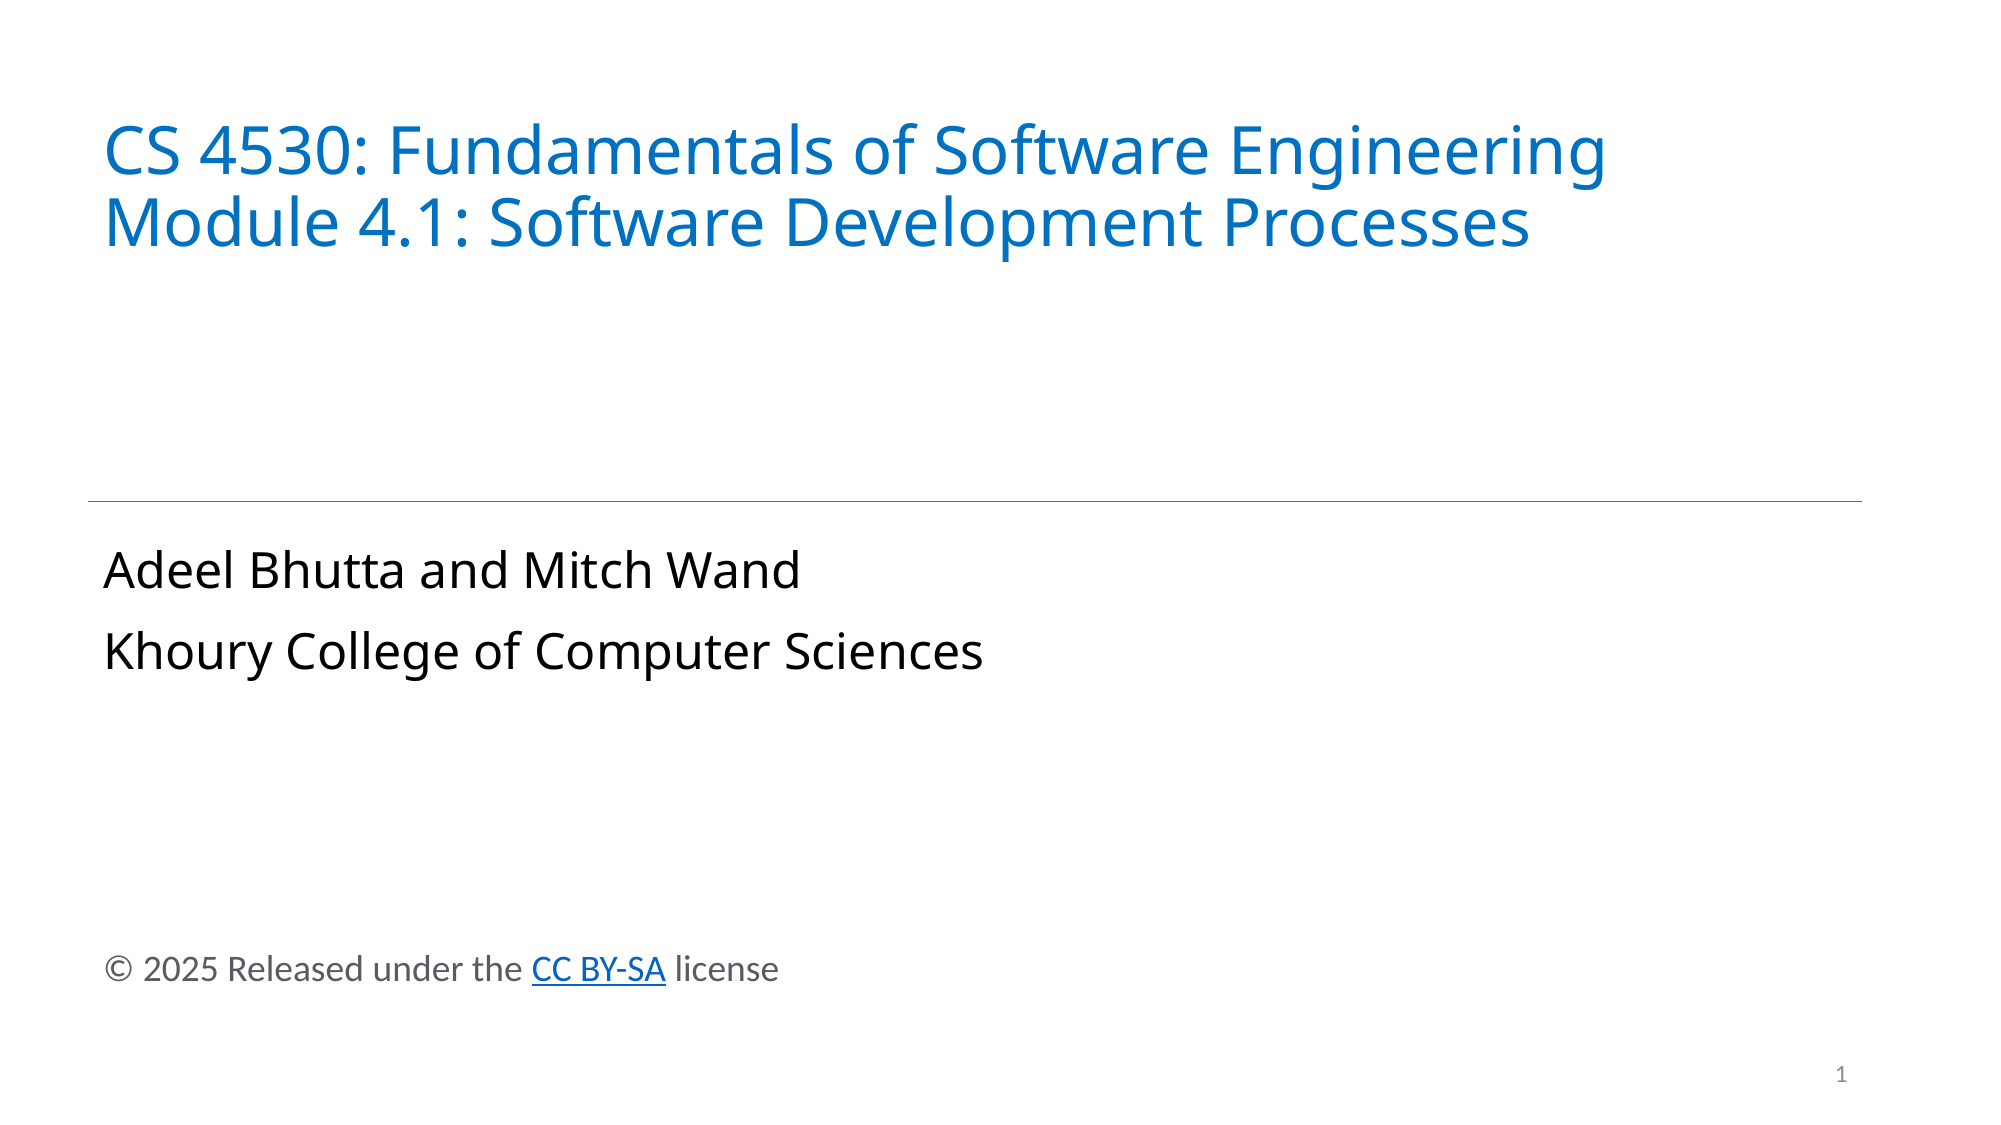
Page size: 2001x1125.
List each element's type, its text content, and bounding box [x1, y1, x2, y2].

slide_number 1 [1412, 1042, 1863, 1103]
text_box © 2025 Released under the CC BY-SA license [88, 936, 1089, 997]
subtitle Adeel Bhutta and Mitch Wand Khoury College of Computer Sciences [88, 531, 1750, 803]
title CS 4530: Fundamentals of Software Engineering Module 4.1: Software Development Processes [88, 109, 1863, 501]
